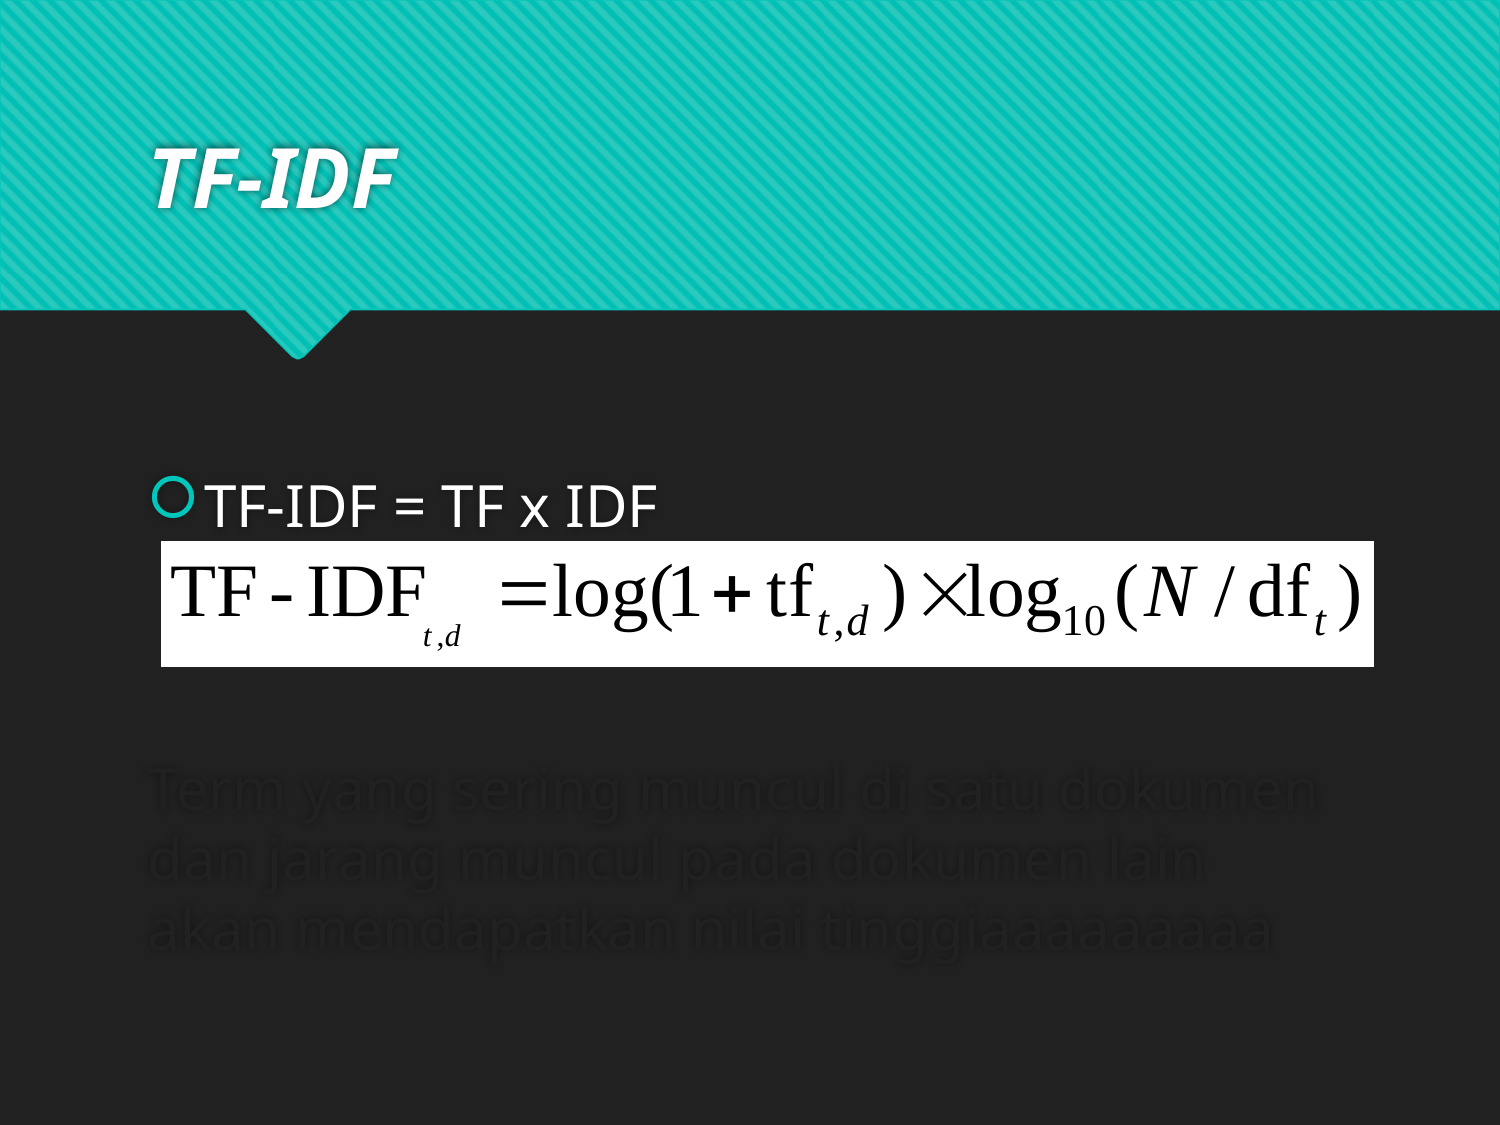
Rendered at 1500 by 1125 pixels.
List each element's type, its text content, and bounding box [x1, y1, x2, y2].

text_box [160, 540, 1375, 667]
list TF-IDF = TF x IDF Term yang sering muncul di satu dokumen dan jarang muncul pada dokumen lain akan mendapatkan nilai tinggiaaaaaaaaa [132, 364, 1368, 1067]
title TF-IDF [132, 73, 1368, 233]
